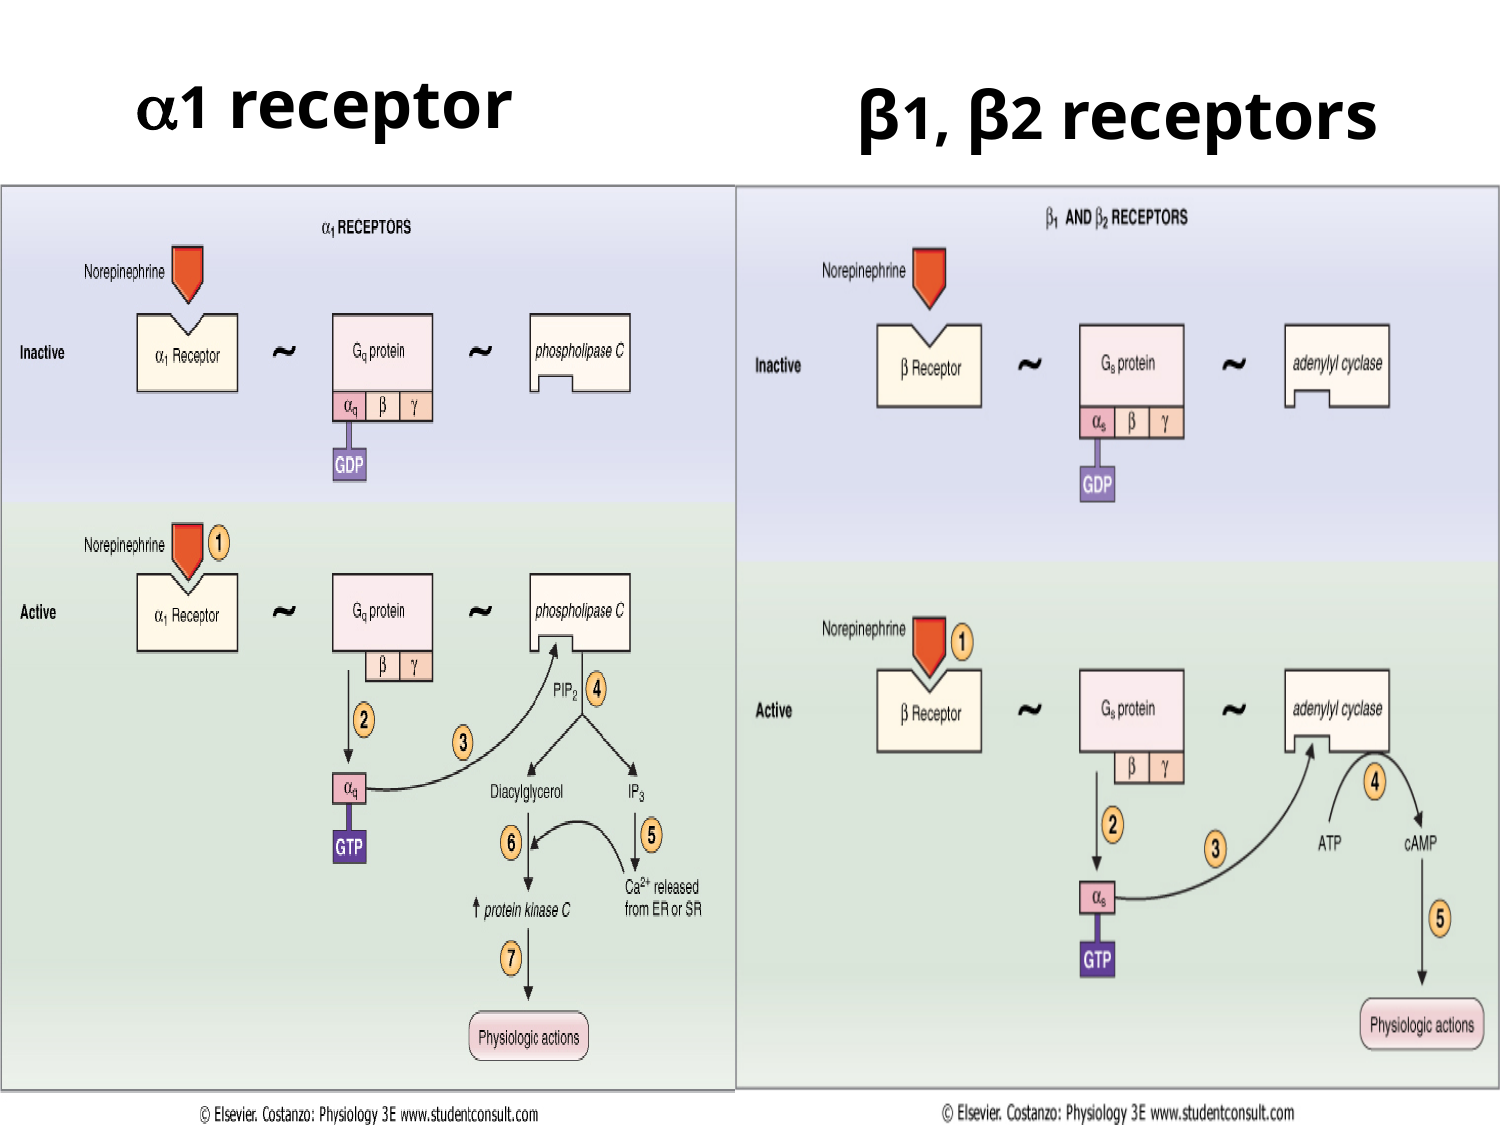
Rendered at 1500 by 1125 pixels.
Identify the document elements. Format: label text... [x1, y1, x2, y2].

text_box 1 receptor [41, 54, 609, 150]
picture [0, 184, 1500, 1125]
text_box β1, β2 receptors [810, 65, 1425, 161]
